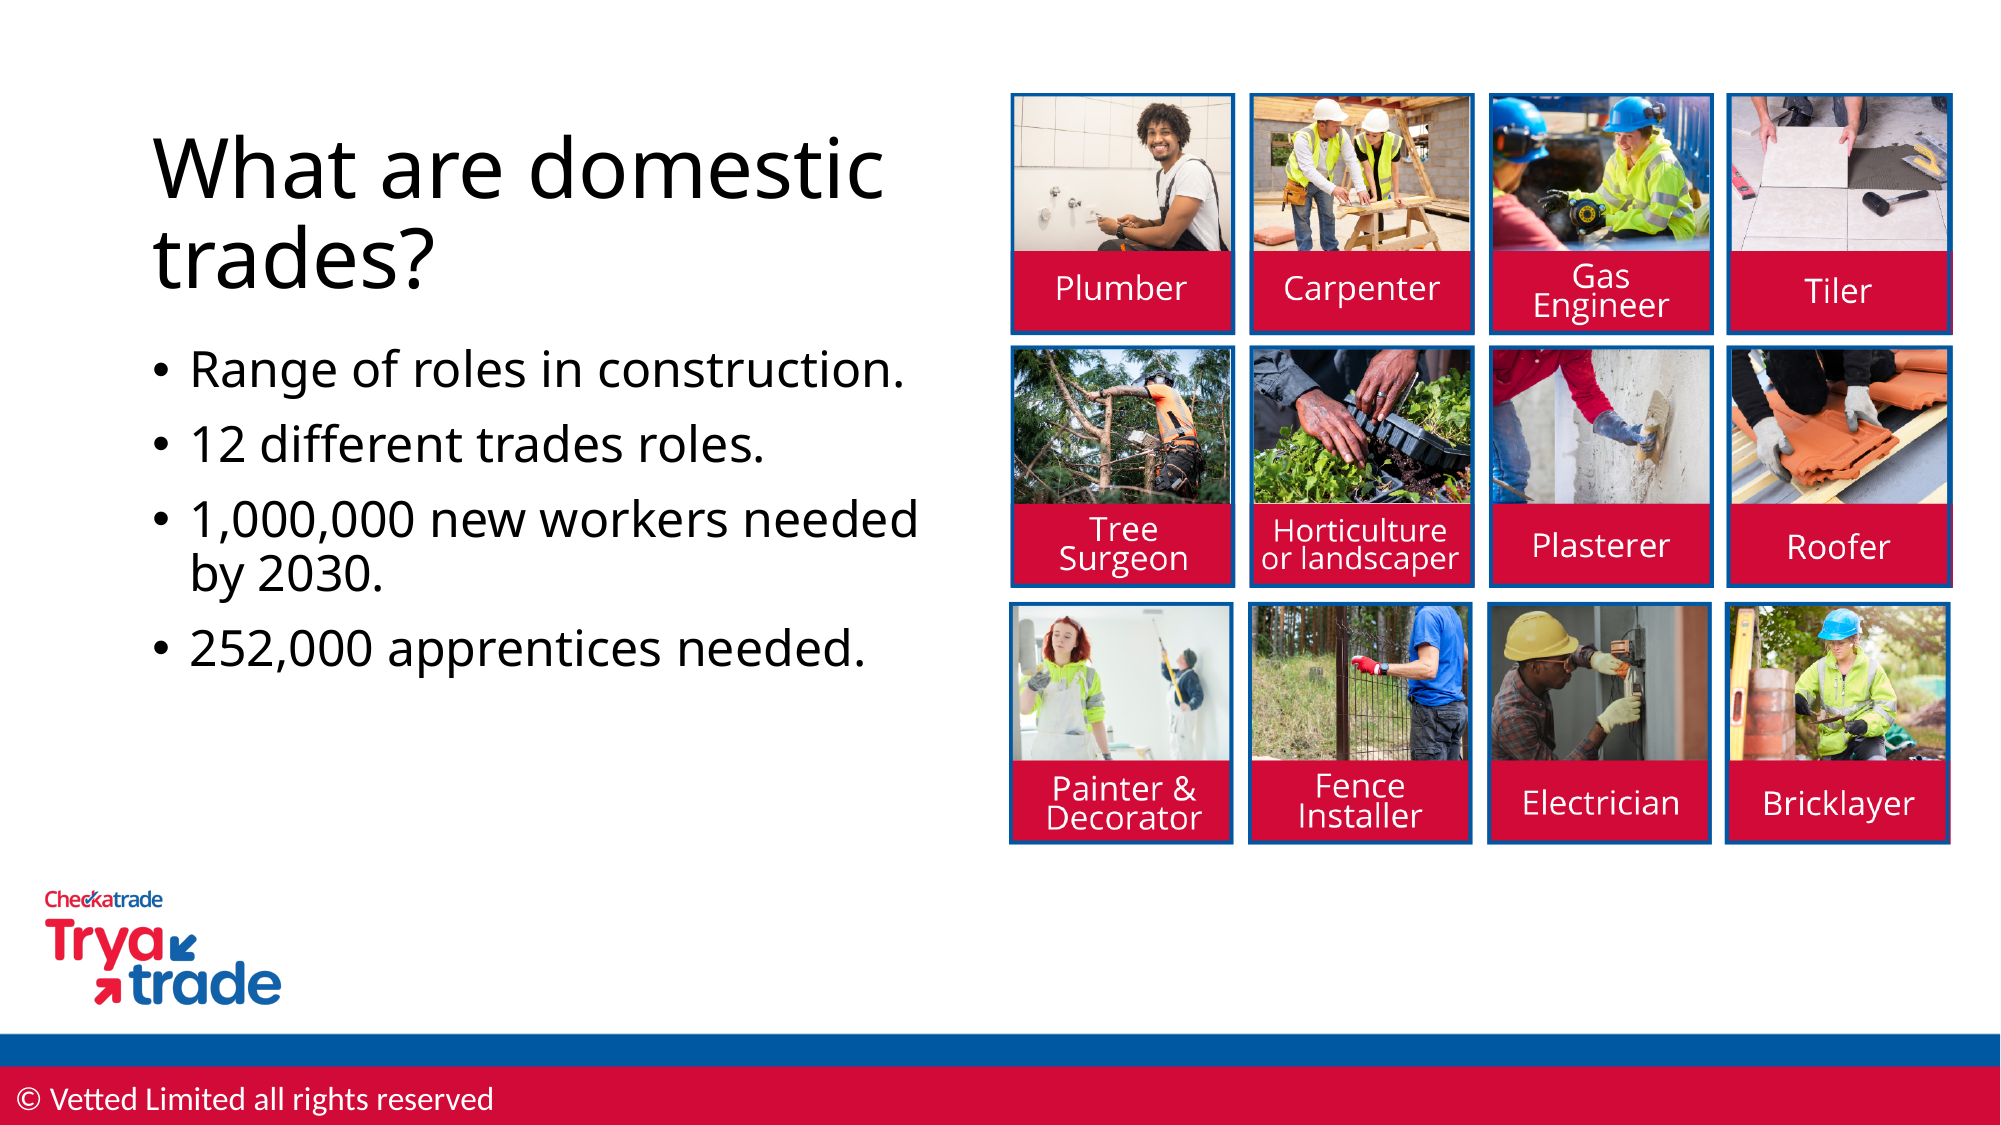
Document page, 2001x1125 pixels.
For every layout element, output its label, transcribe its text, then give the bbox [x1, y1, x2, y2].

list Range of roles in construction. 12 different trades roles. 1,000,000 new workers needed by 2030. 252,000 apprentices needed. [137, 337, 977, 853]
title What are domestic trades? [137, 93, 977, 337]
picture [0, 0, 2001, 1125]
